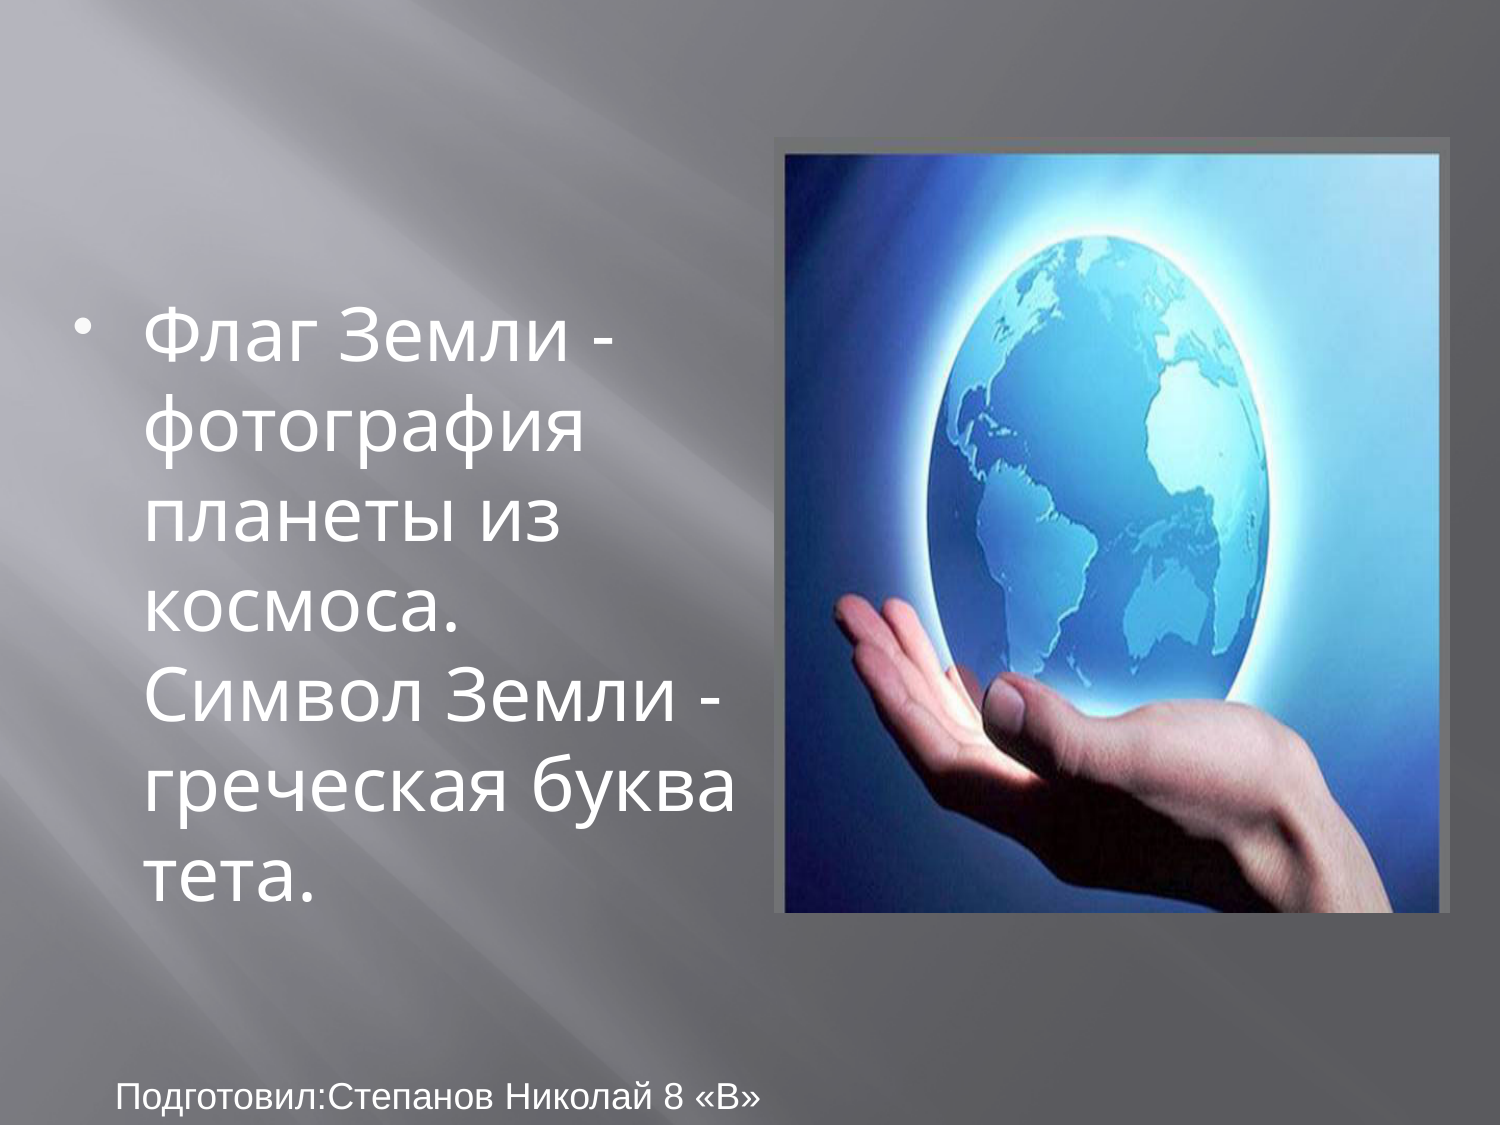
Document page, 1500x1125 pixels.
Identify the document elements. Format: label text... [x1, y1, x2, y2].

picture [774, 137, 1450, 913]
text_box Подготовил:Степанов Николай 8 «В» [99, 1064, 1475, 1125]
list Флаг Земли - фотография планеты из космоса. Символ Земли - греческая буква тета. [37, 112, 763, 950]
